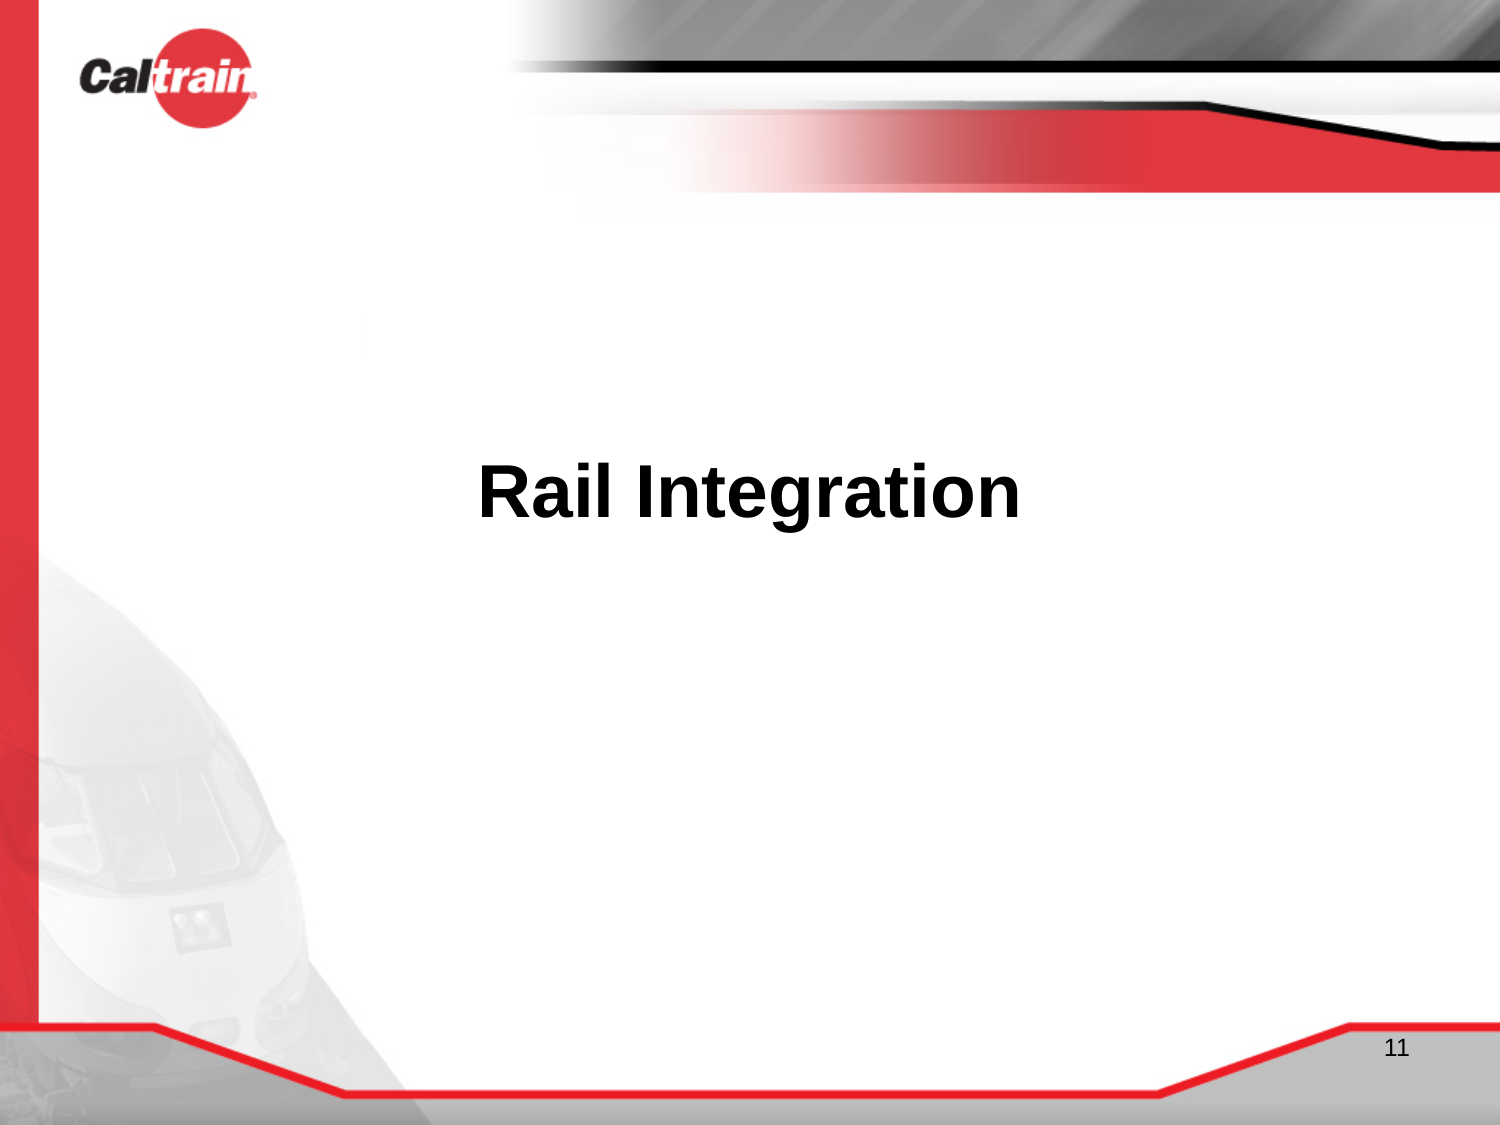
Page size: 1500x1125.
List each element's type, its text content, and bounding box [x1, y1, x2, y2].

slide_number 11 [1074, 1024, 1425, 1103]
list Rail Integration [124, 224, 1376, 968]
picture [0, 0, 1500, 1125]
